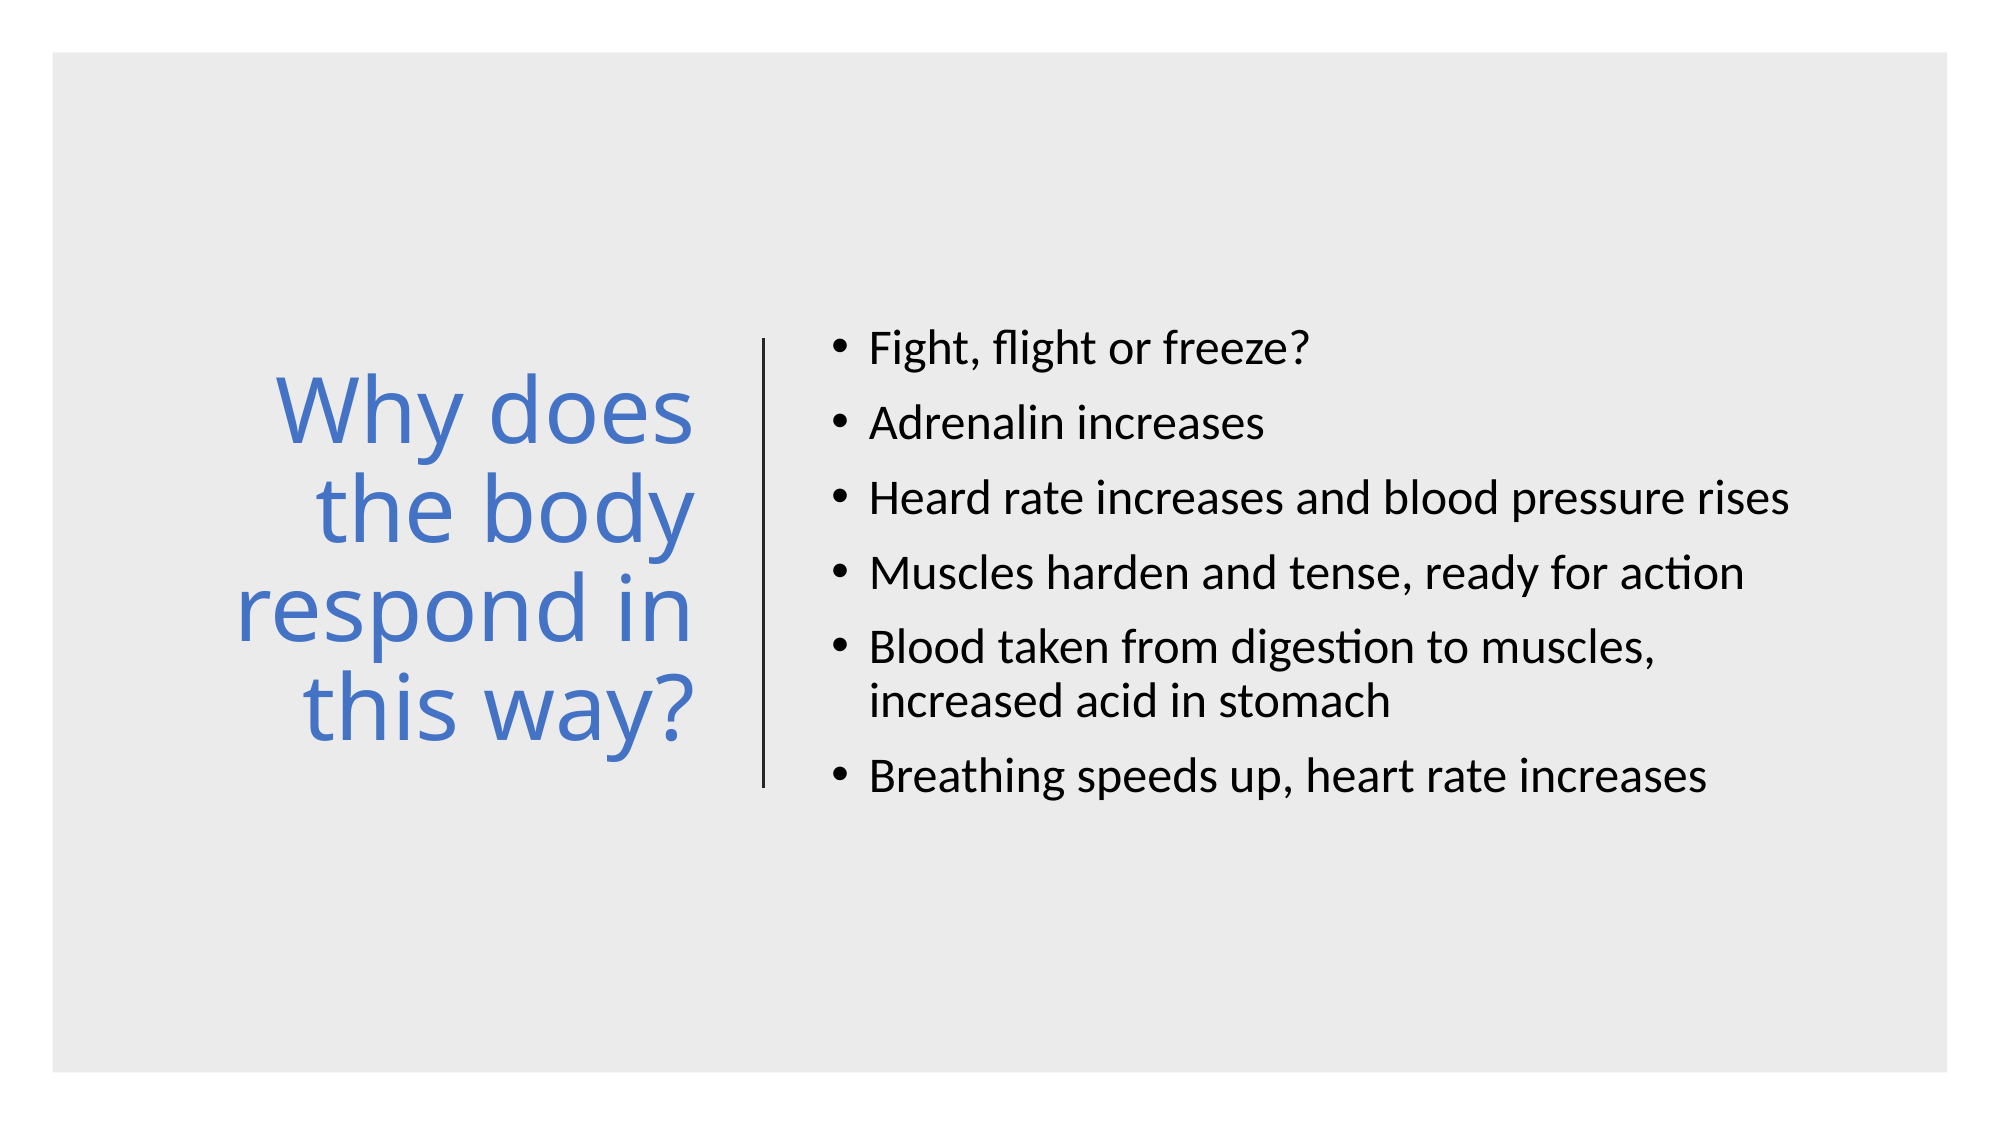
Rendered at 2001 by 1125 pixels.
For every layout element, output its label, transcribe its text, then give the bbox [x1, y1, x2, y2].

list Fight, flight or freeze? Adrenalin increases Heard rate increases and blood pressure rises Muscles harden and tense, ready for action Blood taken from digestion to muscles, increased acid in stomach Breathing speeds up, heart rate increases [816, 158, 1863, 967]
text_box [52, 51, 1948, 1073]
title Why does the body respond in this way? [137, 158, 711, 967]
